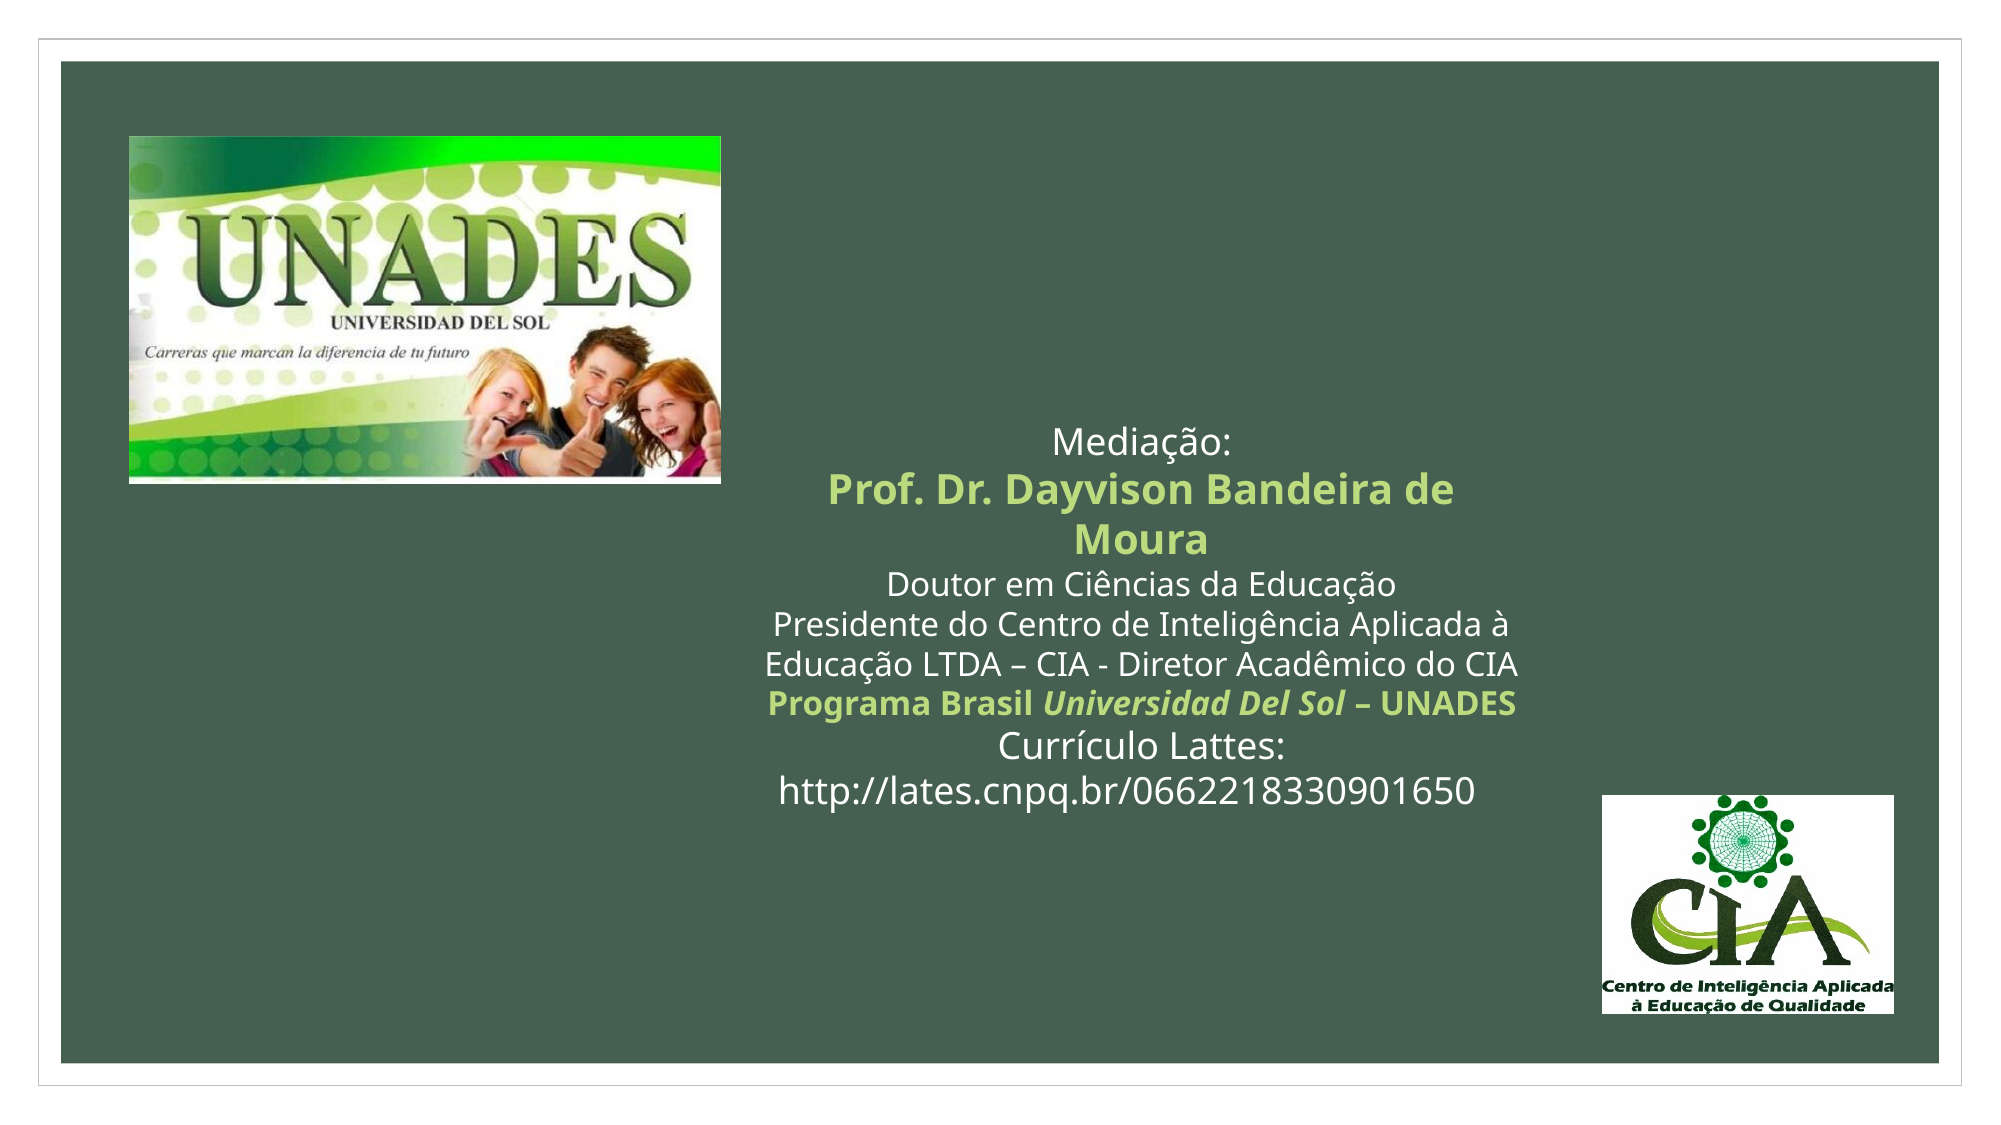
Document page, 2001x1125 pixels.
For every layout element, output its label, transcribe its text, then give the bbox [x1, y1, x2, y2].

picture [1602, 795, 1894, 1015]
text_box Mediação: Prof. Dr. Dayvison Bandeira de Moura Doutor em Ciências da Educação Presidente do Centro de Inteligência Aplicada à Educação LTDA – CIA - Diretor Acadêmico do CIA Programa Brasil Universidad Del Sol – UNADES Currículo Lattes: http://lates.cnpq.br/0662218330901650 [745, 365, 1538, 955]
picture [129, 136, 721, 484]
